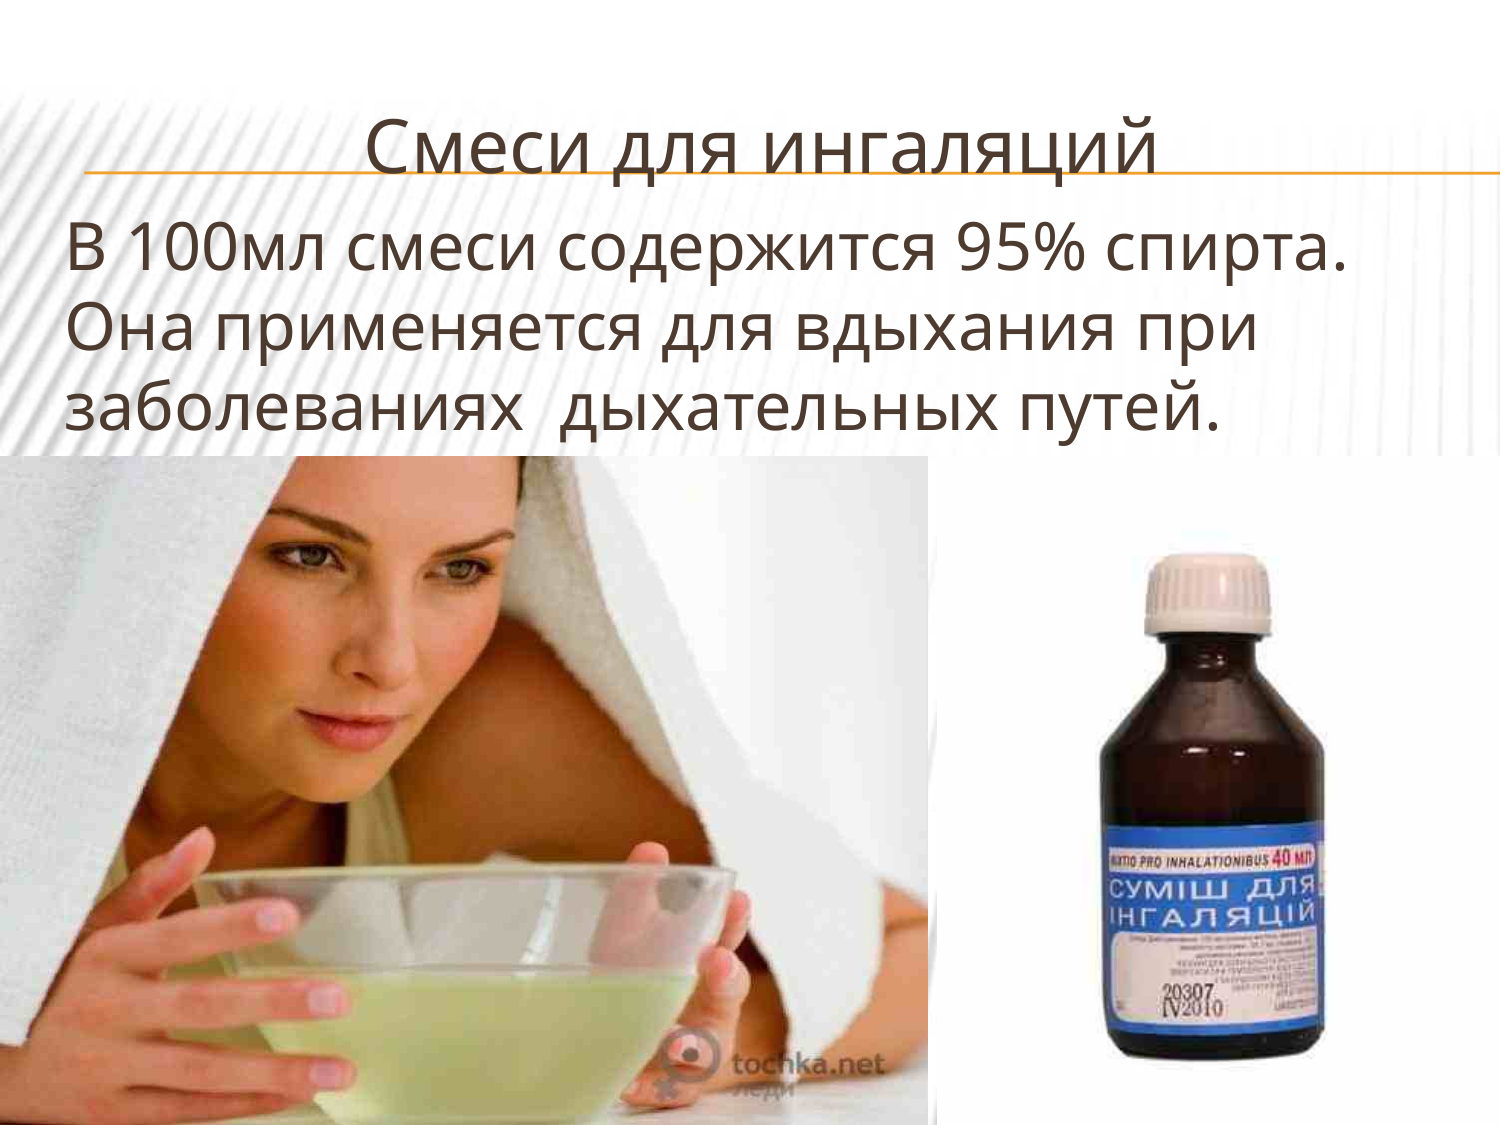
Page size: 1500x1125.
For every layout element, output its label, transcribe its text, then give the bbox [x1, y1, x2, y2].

picture [0, 0, 1500, 1125]
text_box Смеси для ингаляций [50, 75, 1475, 196]
text_box В 100мл смеси содержится 95% спирта. Она применяется для вдыхания при заболеваниях дыхательных путей. [50, 196, 1475, 460]
